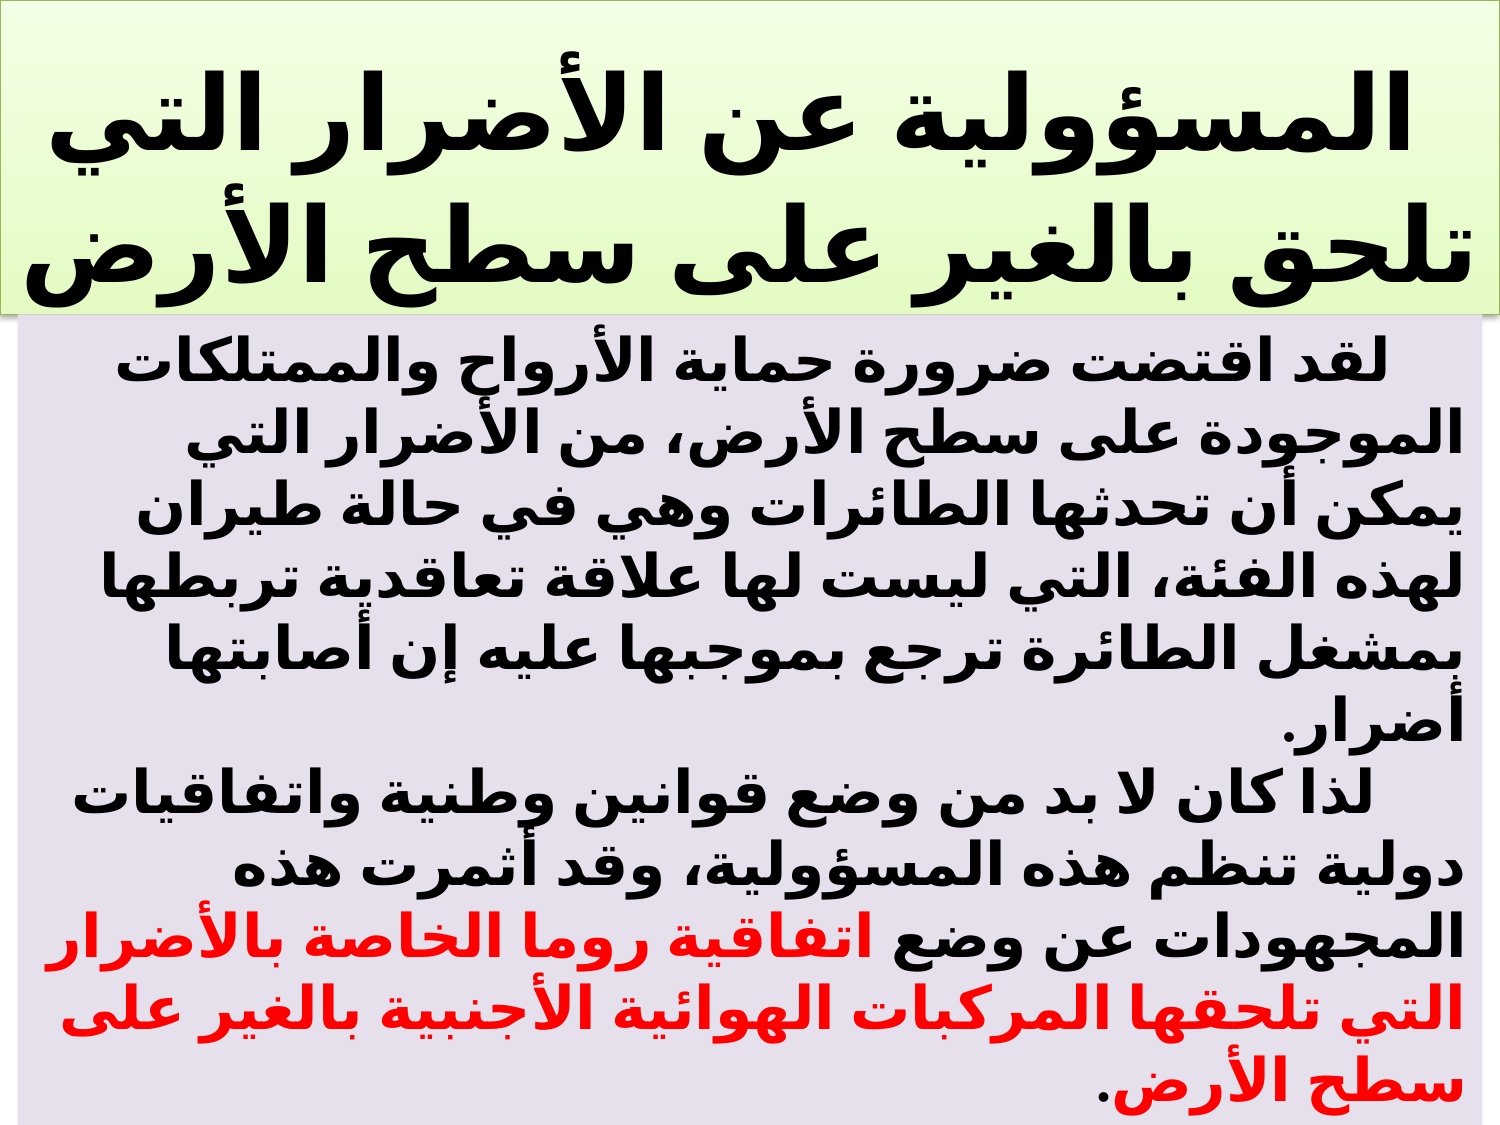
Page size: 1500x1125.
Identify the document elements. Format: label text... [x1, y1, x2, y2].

title المسؤولية عن الأضرار التي تلحق بالغير على سطح الأرض [0, 0, 1500, 315]
subtitle لقد اقتضت ضرورة حماية الأرواح والممتلكات الموجودة على سطح الأرض، من الأضرار التي يمكن أن تحدثها الطائرات وهي في حالة طيران لهذه الفئة، التي ليست لها علاقة تعاقدية تربطها بمشغل الطائرة ترجع بموجبها عليه إن أصابتها أضرار. لذا كان لا بد من وضع قوانين وطنية واتفاقيات دولية تنظم هذه المسؤولية، وقد أثمرت هذه المجهودات عن وضع اتفاقية روما الخاصة بالأضرار التي تلحقها المركبات الهوائية الأجنبية بالغير على سطح الأرض. [17, 314, 1483, 1125]
